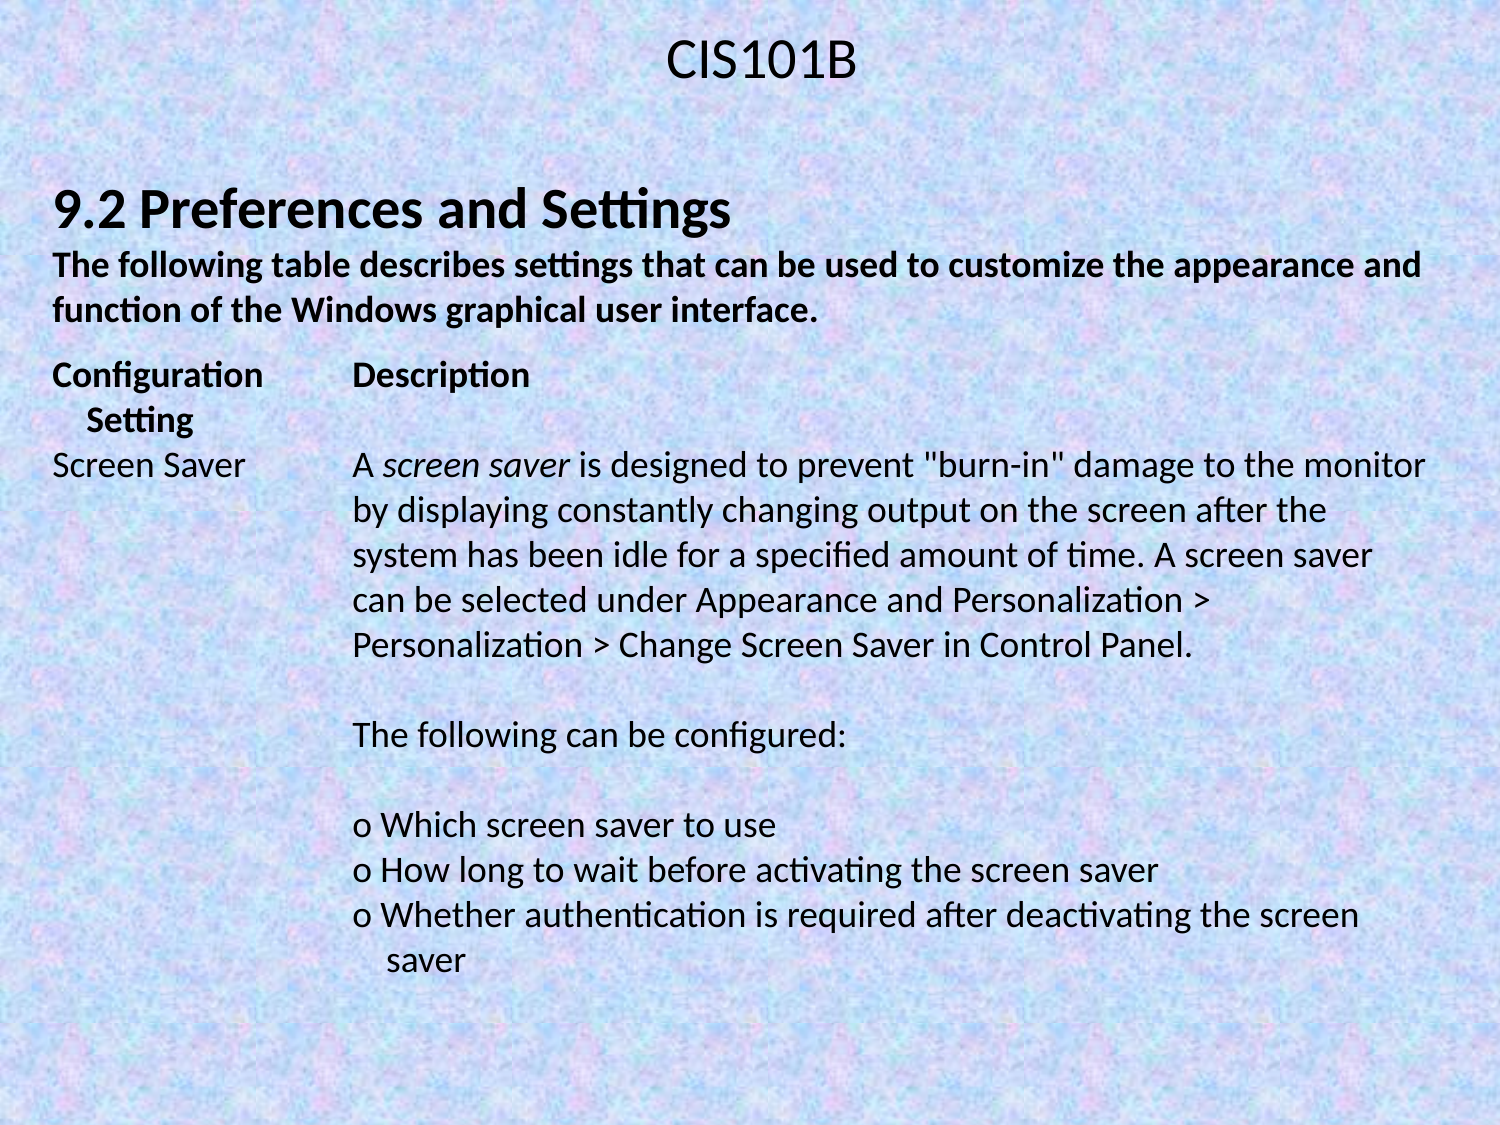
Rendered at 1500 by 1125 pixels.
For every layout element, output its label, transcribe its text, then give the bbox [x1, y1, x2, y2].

text_box CIS101B [651, 12, 874, 98]
text_box 9.2 Preferences and Settings The following table describes settings that can be used to customize the appearance and function of the Windows graphical user interface. Configuration Description Setting Screen Saver A screen saver is designed to prevent "burn-in" damage to the monitor by displaying constantly changing output on the screen after the system has been idle for a specified amount of time. A screen saver can be selected under Appearance and Personalization > Personalization > Change Screen Saver in Control Panel. The following can be configured: o Which screen saver to use o How long to wait before activating the screen saver o Whether authentication is required after deactivating the screen saver [37, 162, 1450, 988]
picture [0, 0, 1500, 1125]
